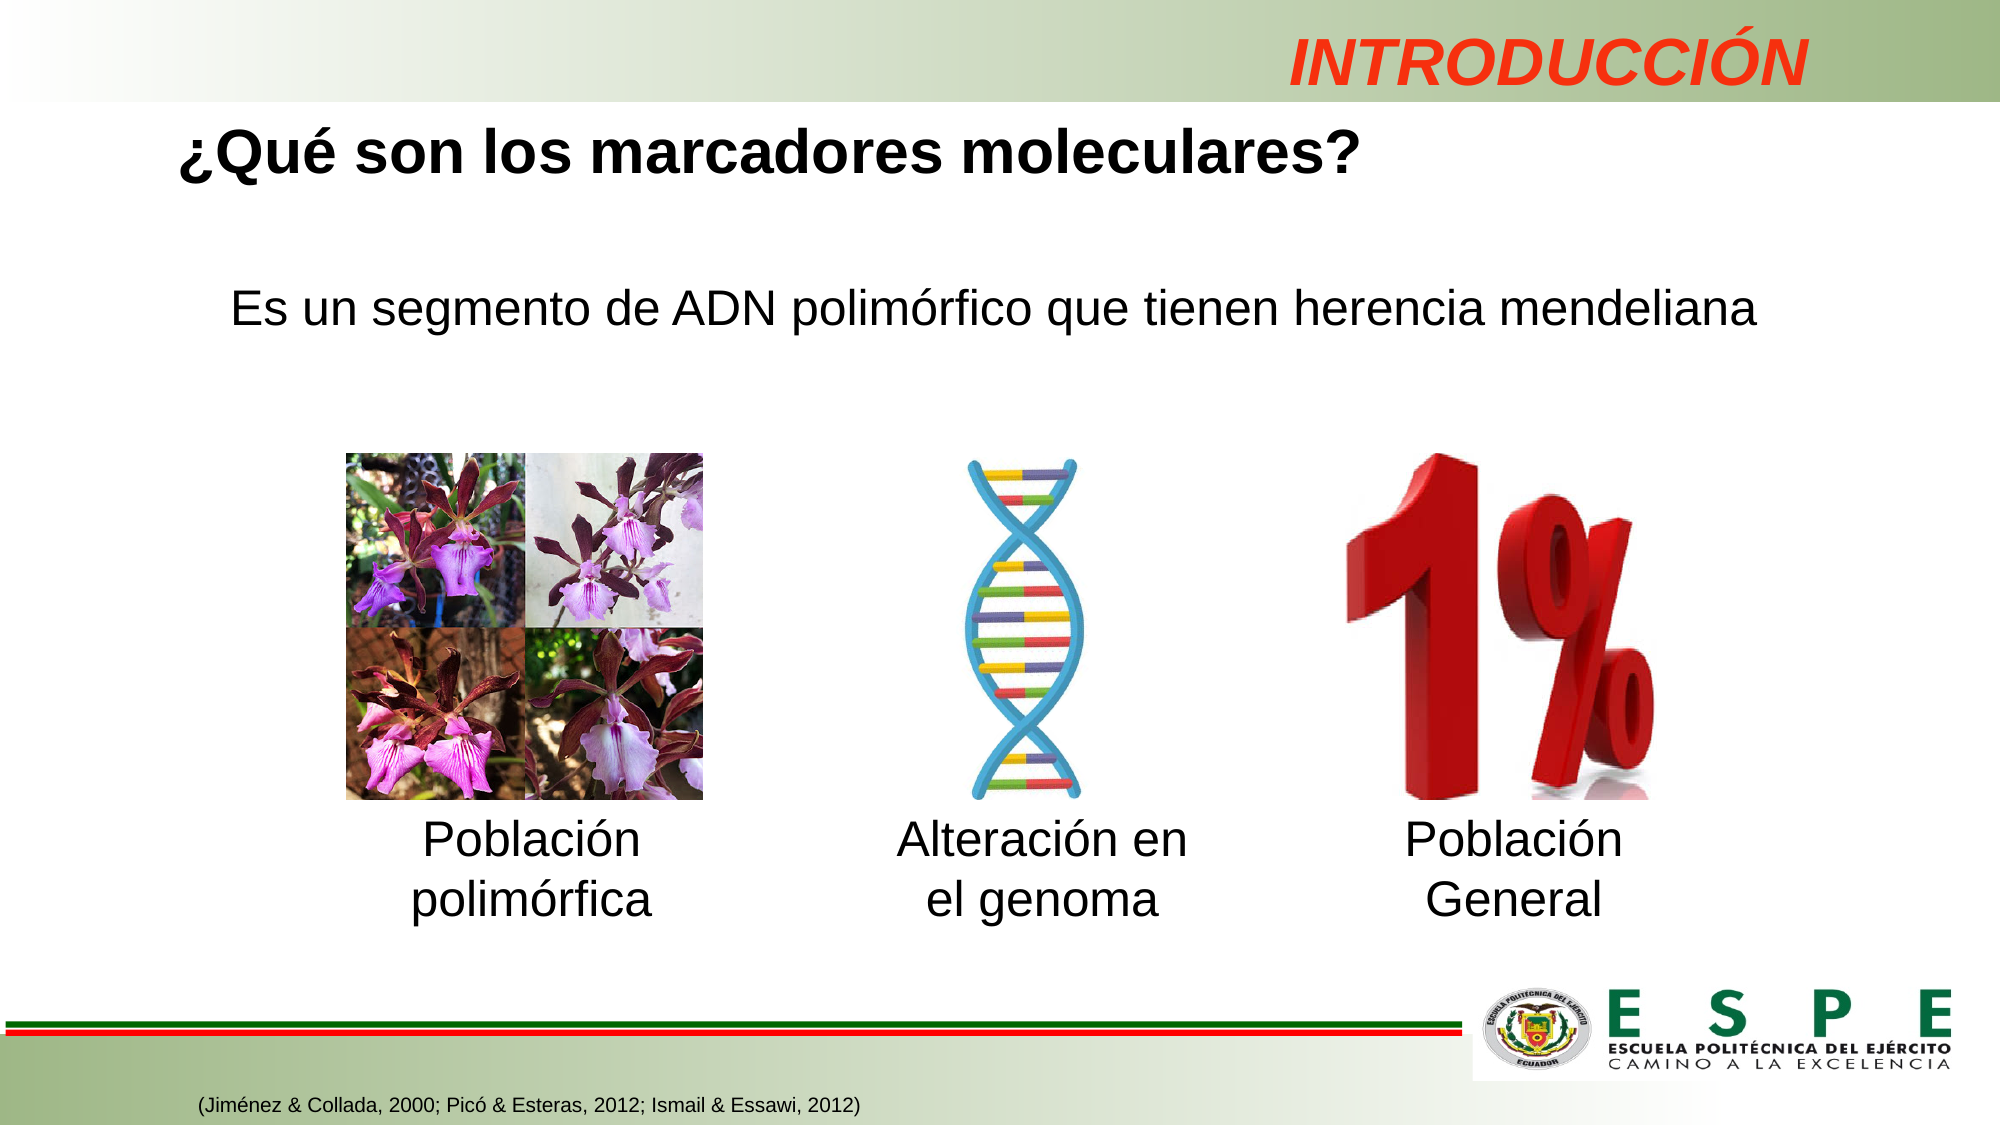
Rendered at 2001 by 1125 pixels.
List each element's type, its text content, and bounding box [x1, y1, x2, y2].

text_box Alteración en el genoma [871, 799, 1214, 934]
text_box (Jiménez & Collada, 2000; Picó & Esteras, 2012; Ismail & Essawi, 2012) [183, 1084, 876, 1125]
text_box Población General [1369, 807, 1659, 934]
text_box INTRODUCCIÓN [179, 11, 1824, 107]
picture [1472, 976, 1977, 1081]
text_box Es un segmento de ADN polimórfico que tienen herencia mendeliana [171, 268, 1817, 344]
text_box ¿Qué son los marcadores moleculares? [162, 103, 1417, 194]
picture [346, 452, 703, 800]
text_box Población polimórfica [347, 799, 716, 934]
picture [956, 457, 1090, 800]
picture [1342, 452, 1659, 800]
